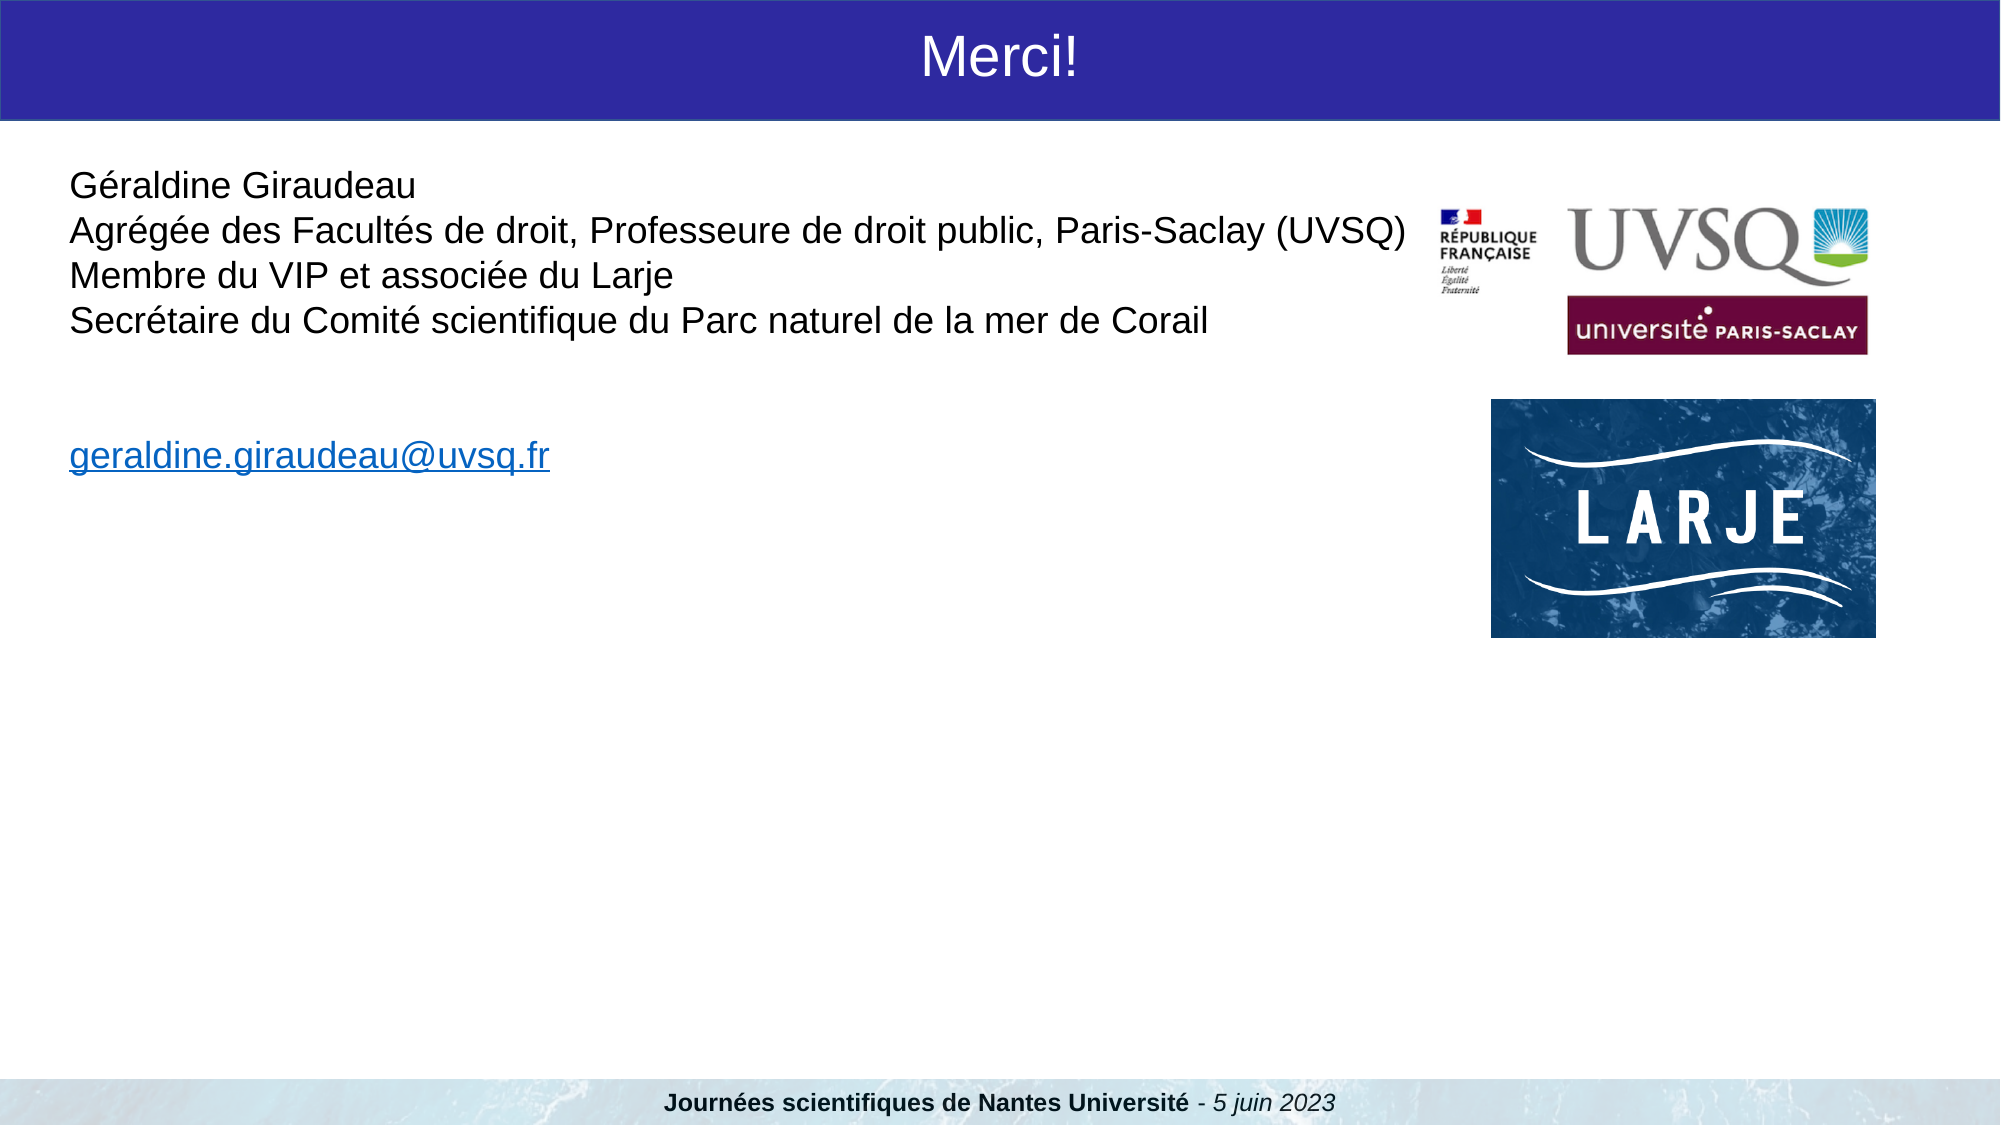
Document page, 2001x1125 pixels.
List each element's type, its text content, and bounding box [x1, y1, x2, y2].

picture [1491, 399, 1876, 638]
text_box Géraldine Giraudeau Agrégée des Facultés de droit, Professeure de droit public, Paris-Saclay (UVSQ) Membre du VIP et associée du Larje Secrétaire du Comité scientifique du Parc naturel de la mer de Corail geraldine.giraudeau@uvsq.fr [54, 153, 1423, 618]
picture [1429, 201, 1876, 366]
list Merci! [124, 19, 1876, 101]
